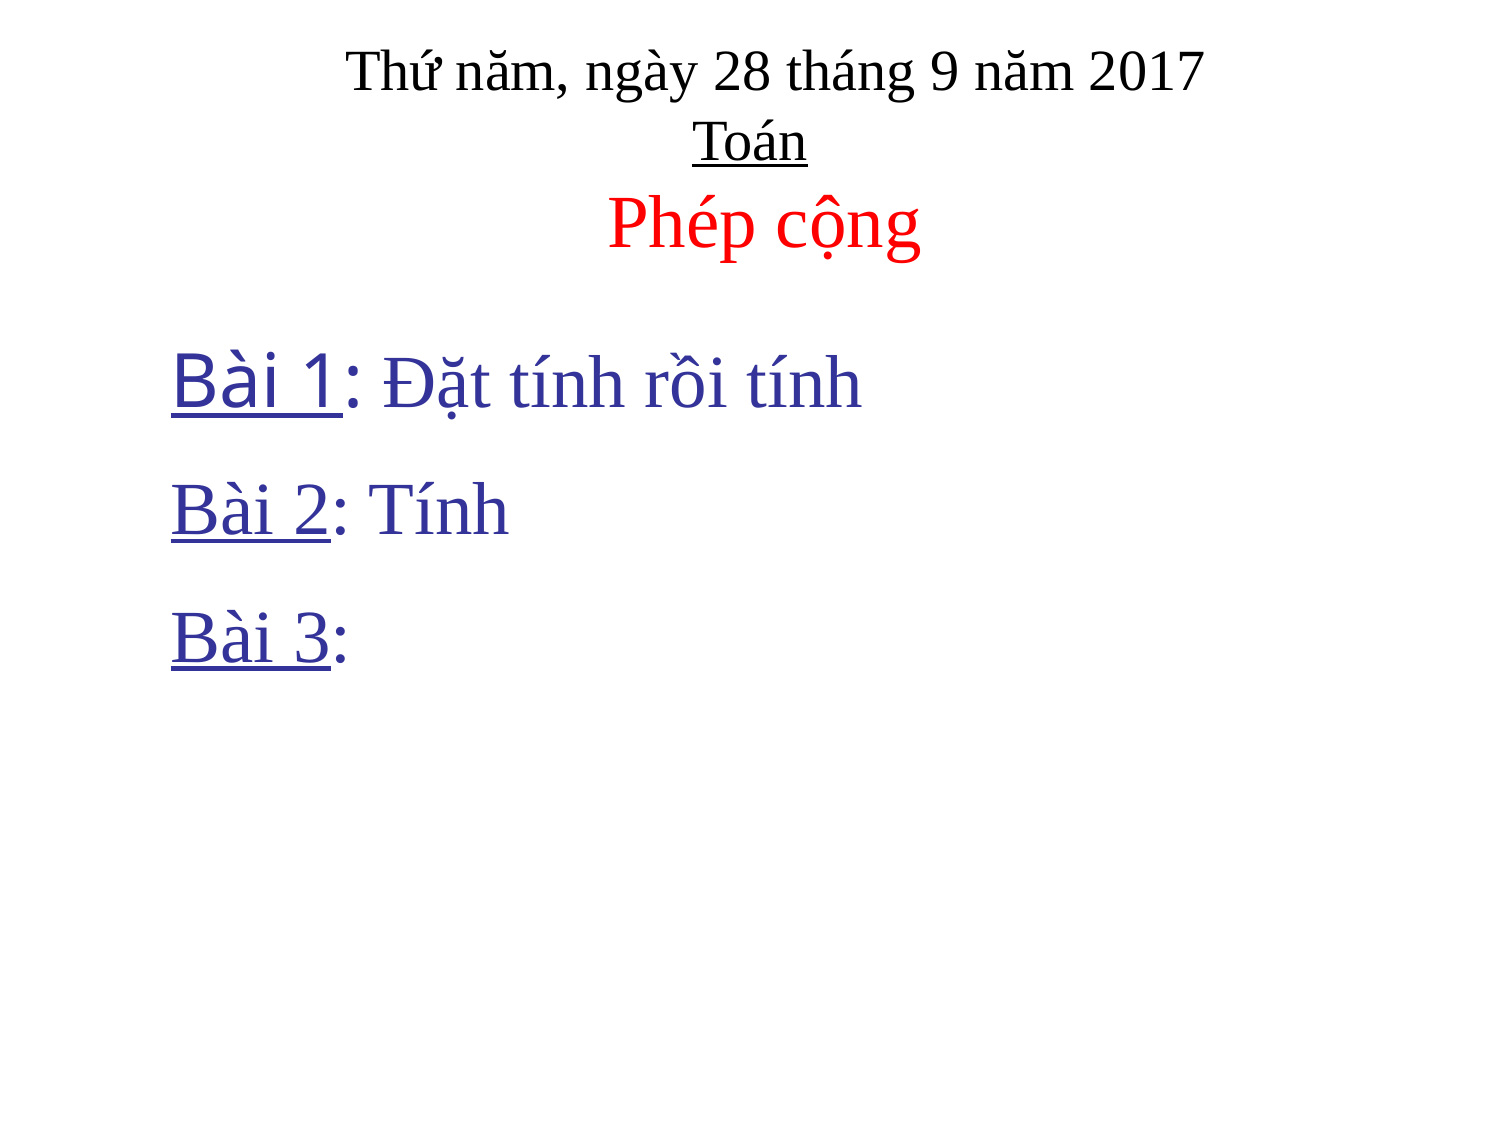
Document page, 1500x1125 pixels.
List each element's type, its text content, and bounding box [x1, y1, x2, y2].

text_box Bài 1: Đặt tính rồi tính Bài 2: Tính Bài 3: [155, 324, 879, 890]
text_box Thứ năm, ngày 28 tháng 9 năm 2017 Toán Phép cộng [200, 24, 1300, 270]
text_box [170, 500, 201, 562]
